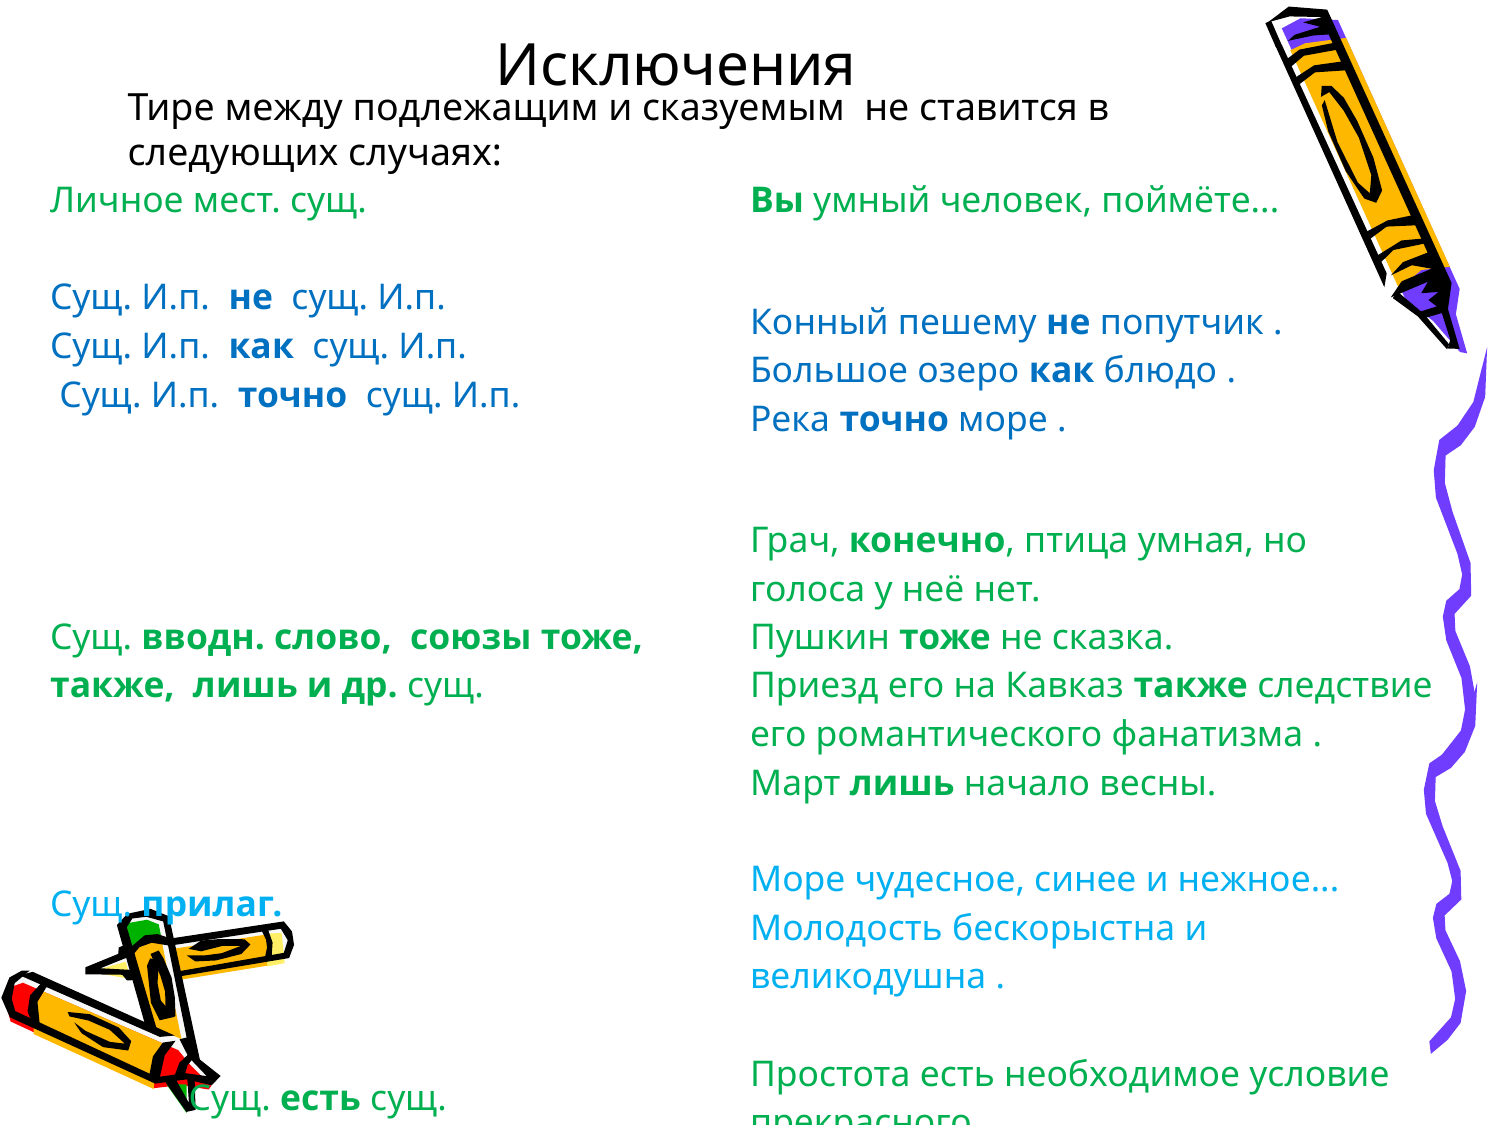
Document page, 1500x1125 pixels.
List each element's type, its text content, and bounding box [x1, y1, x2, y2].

table_cell Грач, конечно, птица умная, но голоса у неё нет. Пушкин тоже не сказка. Приезд его на Кавказ также следствие его романтического фанатизма . Март лишь начало весны. [750, 514, 1450, 805]
table_cell Сущ. есть сущ. [50, 999, 750, 1125]
table_cell Конный пешему не попутчик . Большое озеро как блюдо . Река точно море . [750, 224, 1450, 514]
table_cell Сущ. вводн. слово, союзы тоже, также, лишь и др. сущ. [50, 514, 750, 805]
table_cell Сущ. прилаг. [50, 805, 750, 999]
table_header Личное мест. сущ. [50, 175, 750, 224]
table_cell Море чудесное, синее и нежное... Молодость бескорыстна и великодушна . [750, 805, 1450, 999]
table_header Вы умный человек, поймёте... [750, 175, 1450, 224]
table_cell Простота есть необходимое условие прекрасного . Мысль изречённая есть ложь . [750, 999, 1450, 1125]
table_cell Сущ. И.п. не сущ. И.п. Сущ. И.п. как сущ. И.п. Сущ. И.п. точно сущ. И.п. [50, 224, 750, 514]
text_box Тире между подлежащим и сказуемым не ставится в следующих случаях: [112, 75, 1300, 181]
